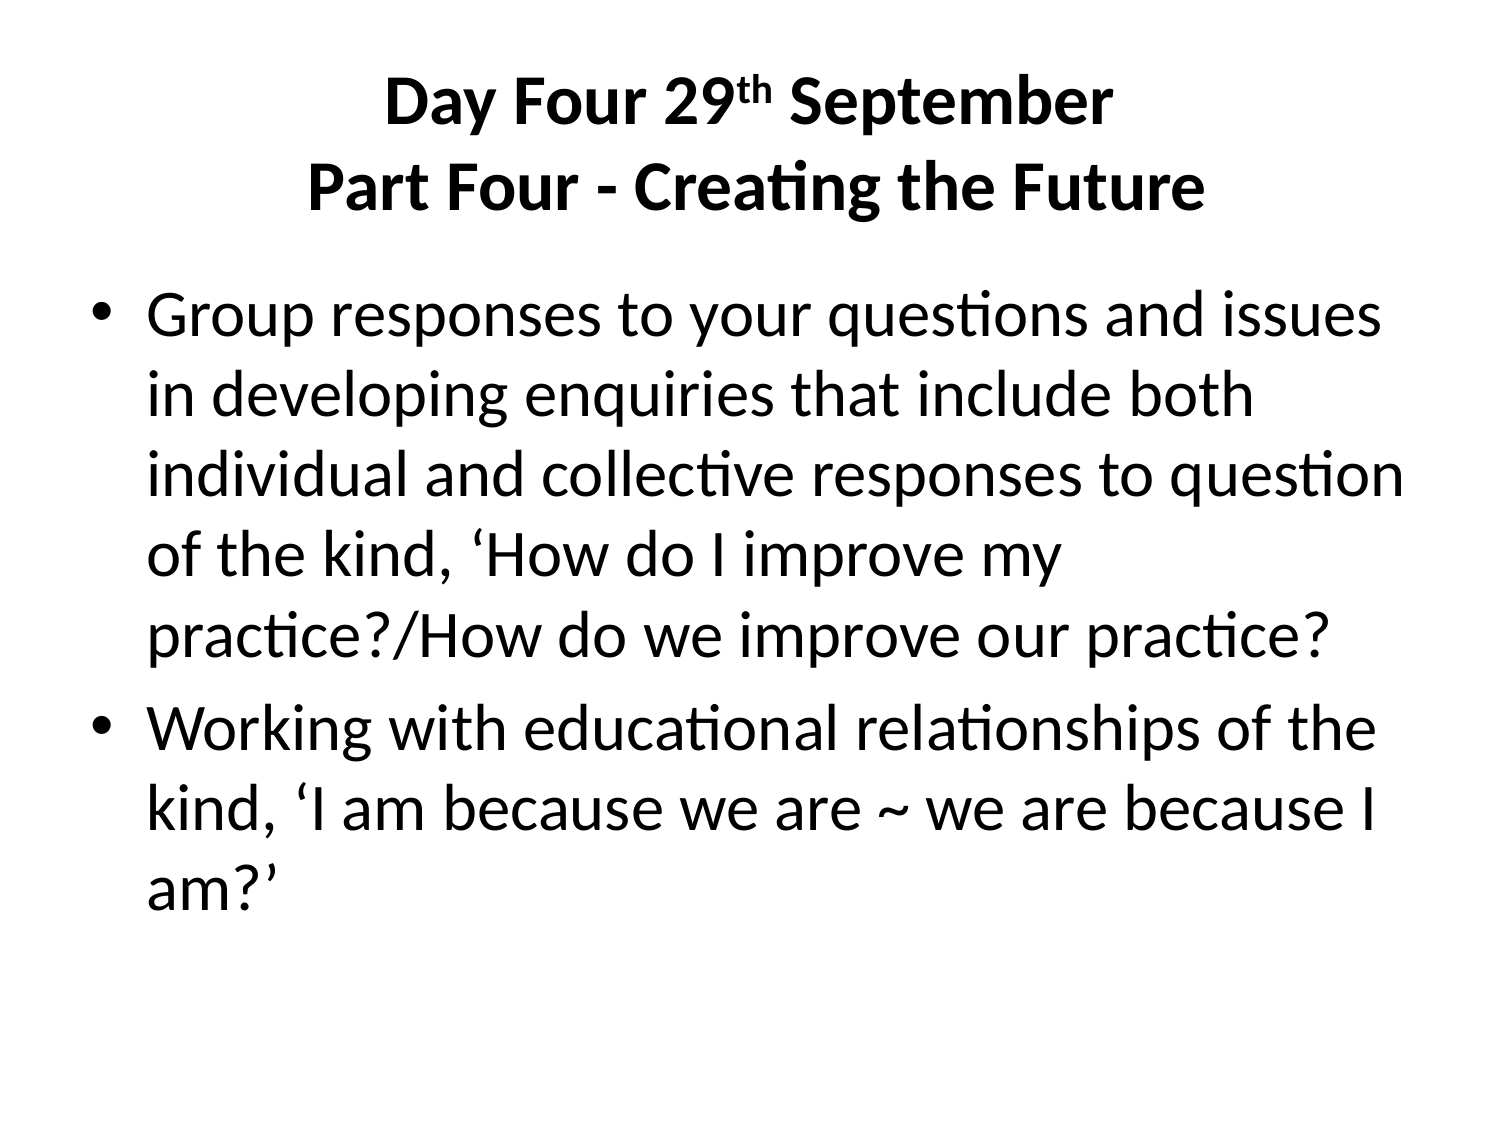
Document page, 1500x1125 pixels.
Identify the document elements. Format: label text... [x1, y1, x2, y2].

title Day Four 29th September Part Four - Creating the Future [75, 45, 1425, 233]
list Group responses to your questions and issues in developing enquiries that include both individual and collective responses to question of the kind, ‘How do I improve my practice?/How do we improve our practice? Working with educational relationships of the kind, ‘I am because we are ~ we are because I am?’ [75, 262, 1425, 1005]
